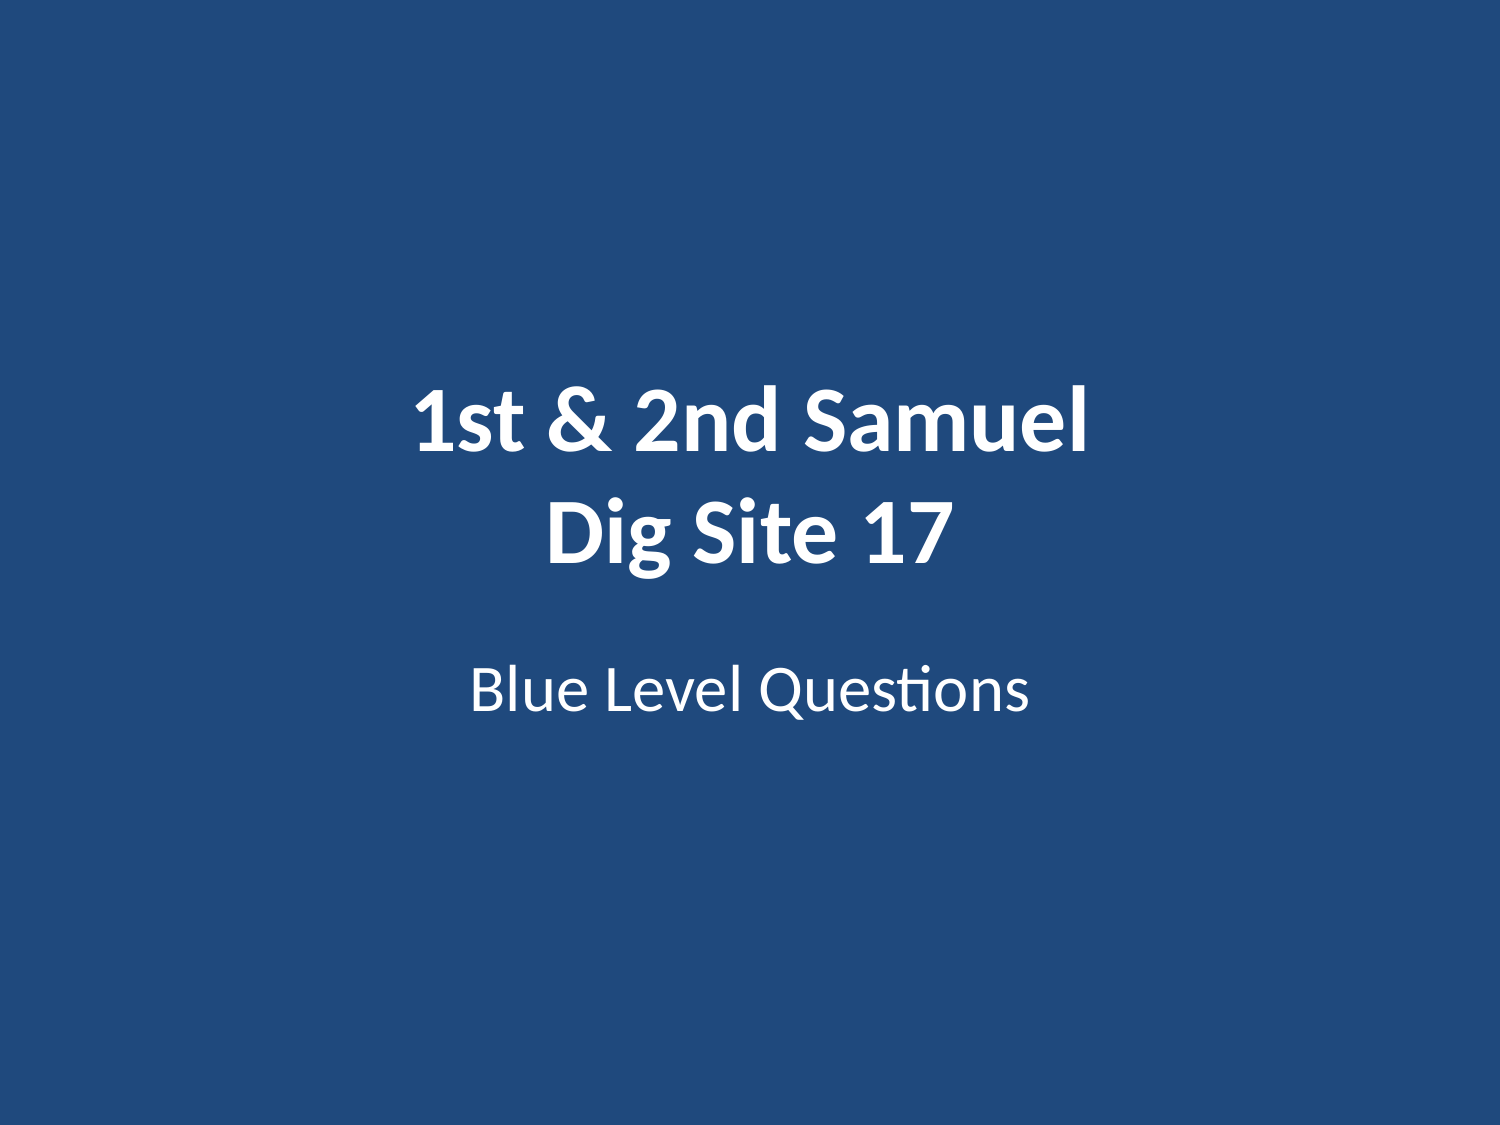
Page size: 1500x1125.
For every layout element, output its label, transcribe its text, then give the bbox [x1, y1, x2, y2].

title 1st & 2nd Samuel Dig Site 17 [112, 349, 1388, 591]
subtitle Blue Level Questions [225, 637, 1275, 925]
